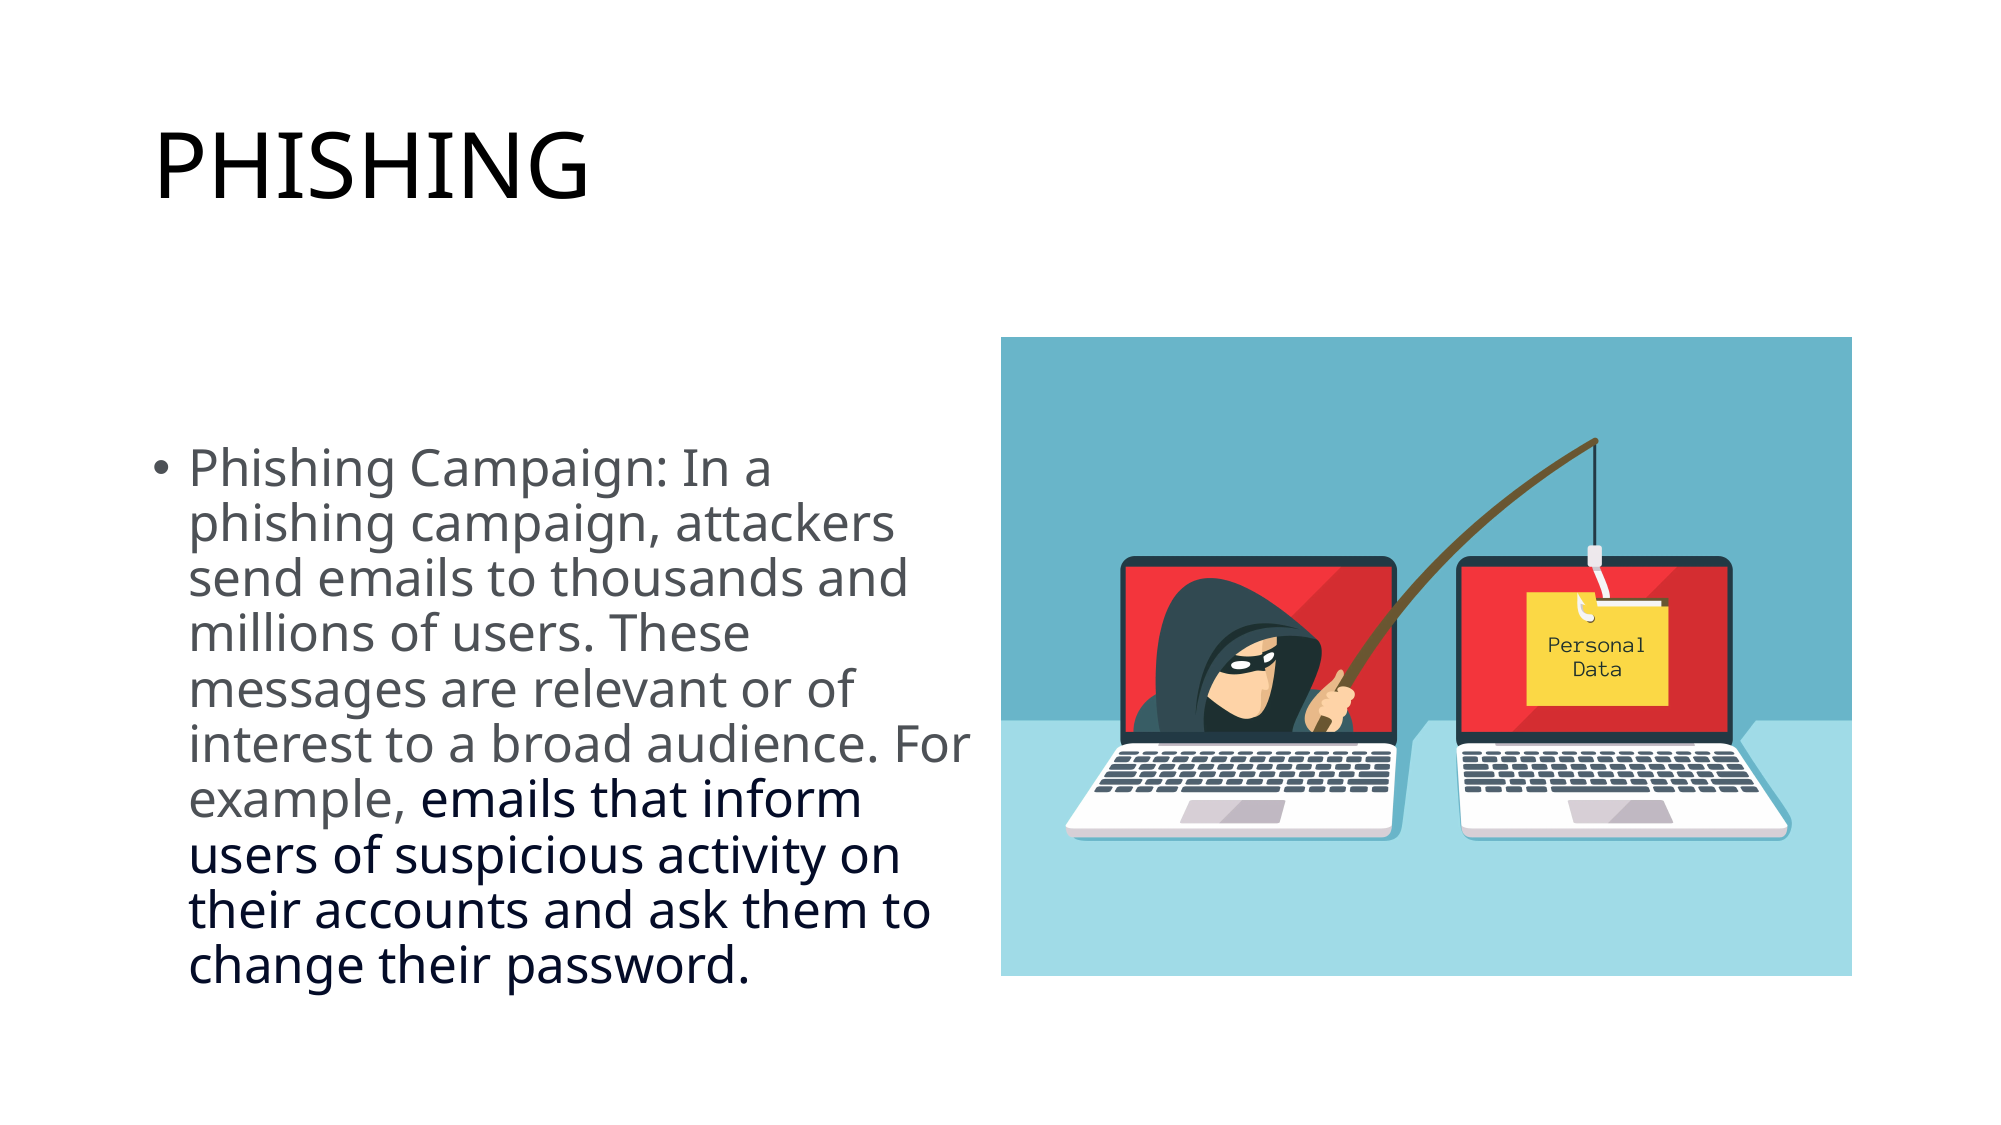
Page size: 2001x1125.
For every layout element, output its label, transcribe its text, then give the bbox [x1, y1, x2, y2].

list Phishing Campaign: In a phishing campaign, attackers send emails to thousands and millions of users. These messages are relevant or of interest to a broad audience. For example, emails that inform users of suspicious activity on their accounts and ask them to change their password. [137, 299, 988, 1014]
title PHISHING [137, 59, 1863, 278]
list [1001, 337, 1852, 976]
